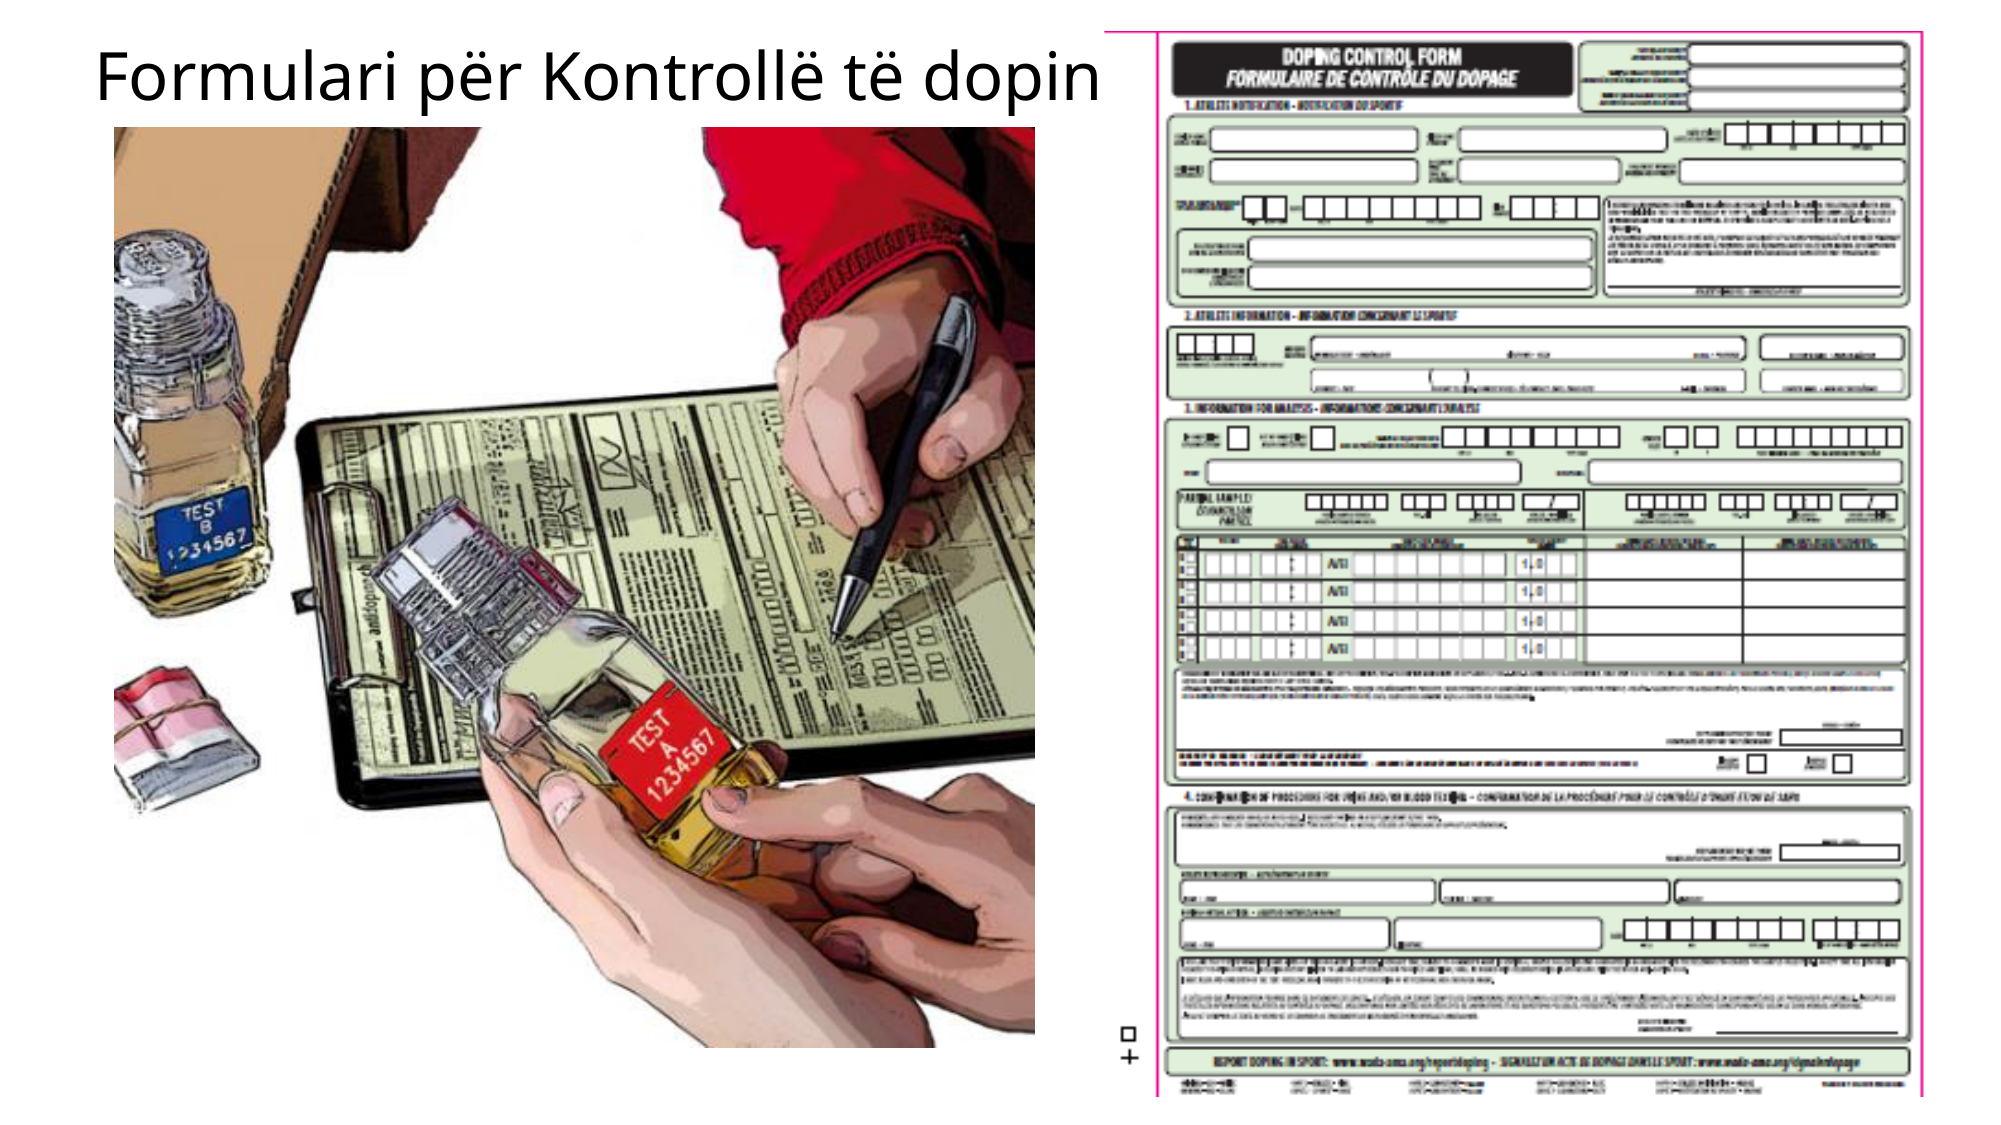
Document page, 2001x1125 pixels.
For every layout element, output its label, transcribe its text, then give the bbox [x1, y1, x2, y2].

title Formulari për Kontrollë të dopingut [44, 31, 1104, 128]
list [1104, 31, 1927, 1097]
picture [114, 127, 1035, 1048]
